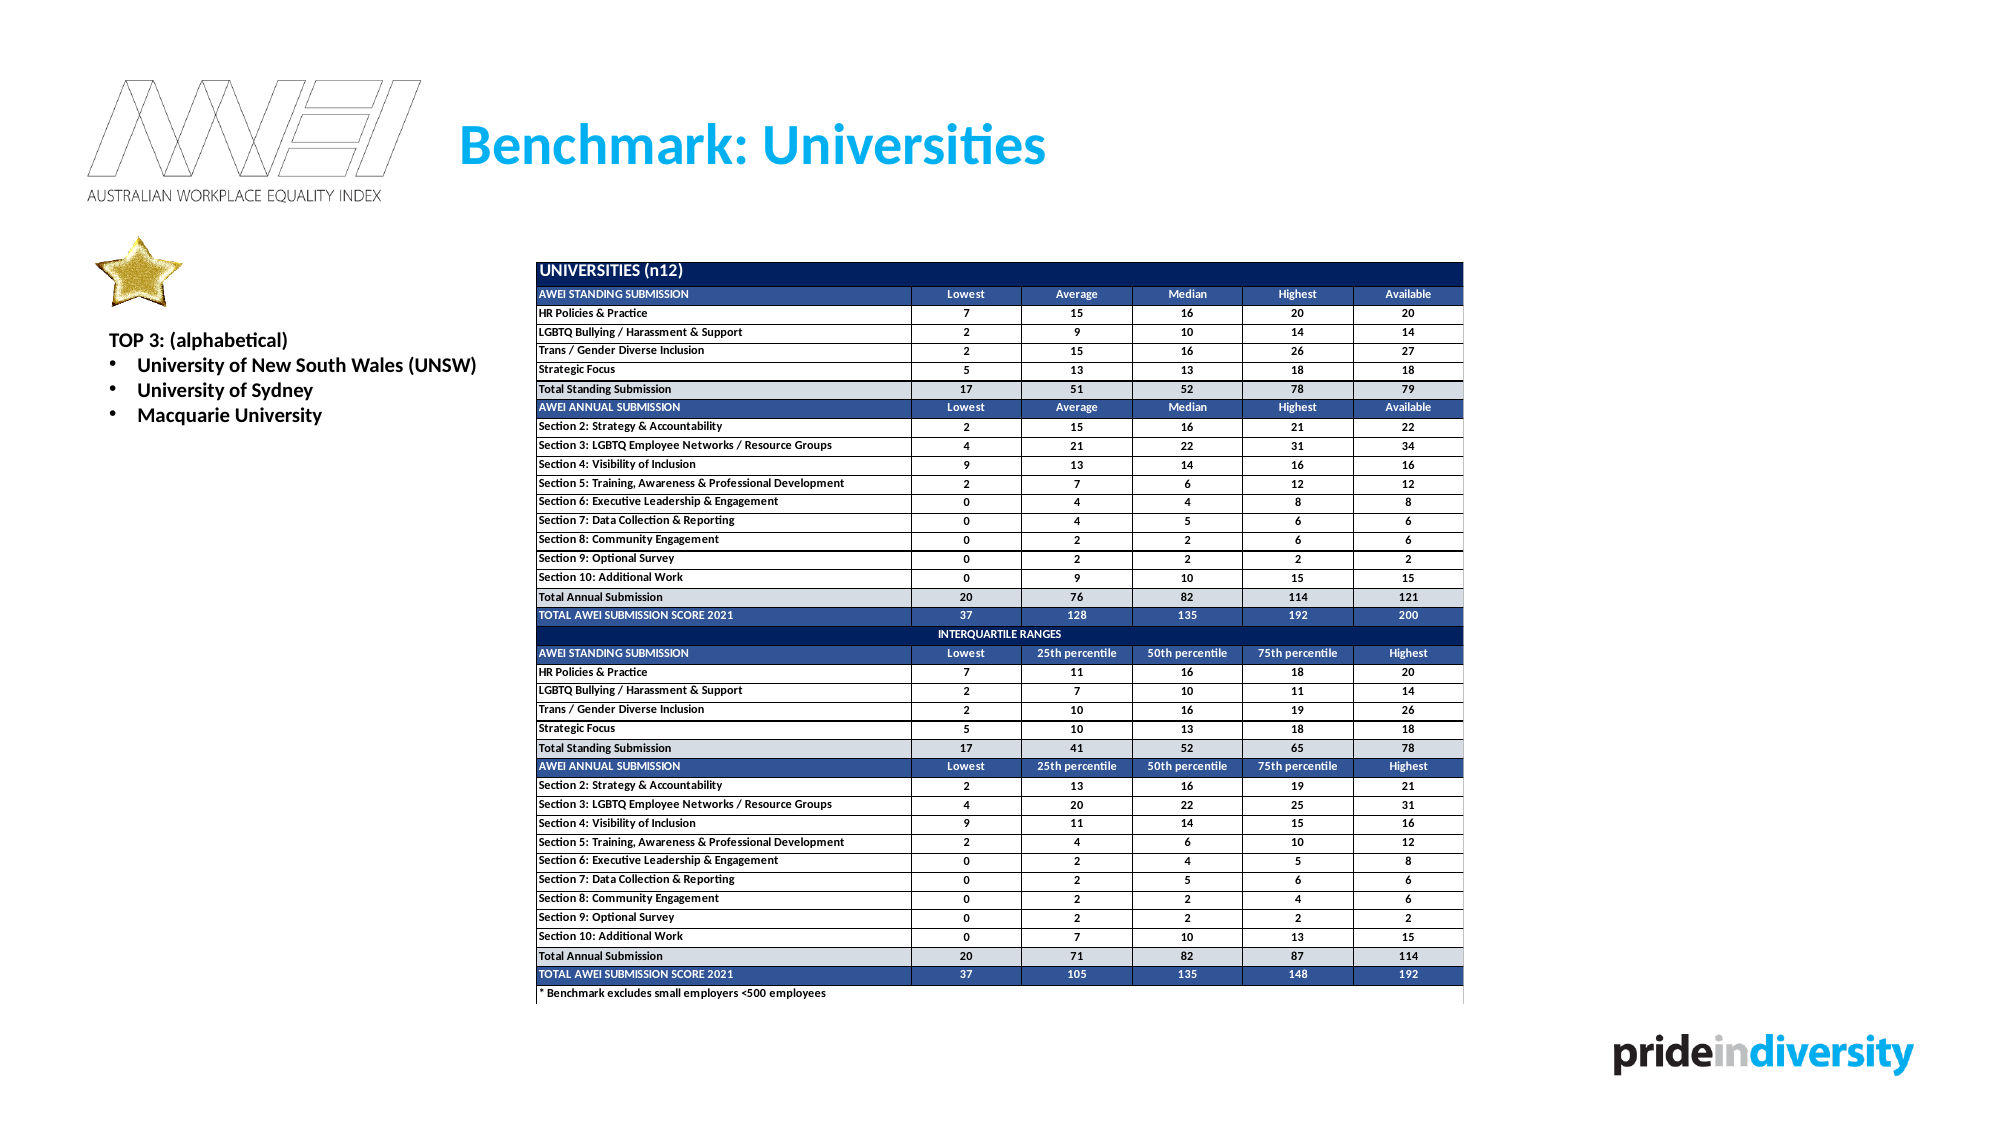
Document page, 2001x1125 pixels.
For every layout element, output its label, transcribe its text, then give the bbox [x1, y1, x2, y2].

picture [1758, 1050, 1765, 1061]
picture [86, 78, 422, 204]
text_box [94, 235, 516, 461]
title Benchmark: Universities [444, 47, 1914, 235]
picture [1900, 1049, 1914, 1076]
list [535, 262, 1465, 1006]
picture [1614, 1034, 1914, 1076]
